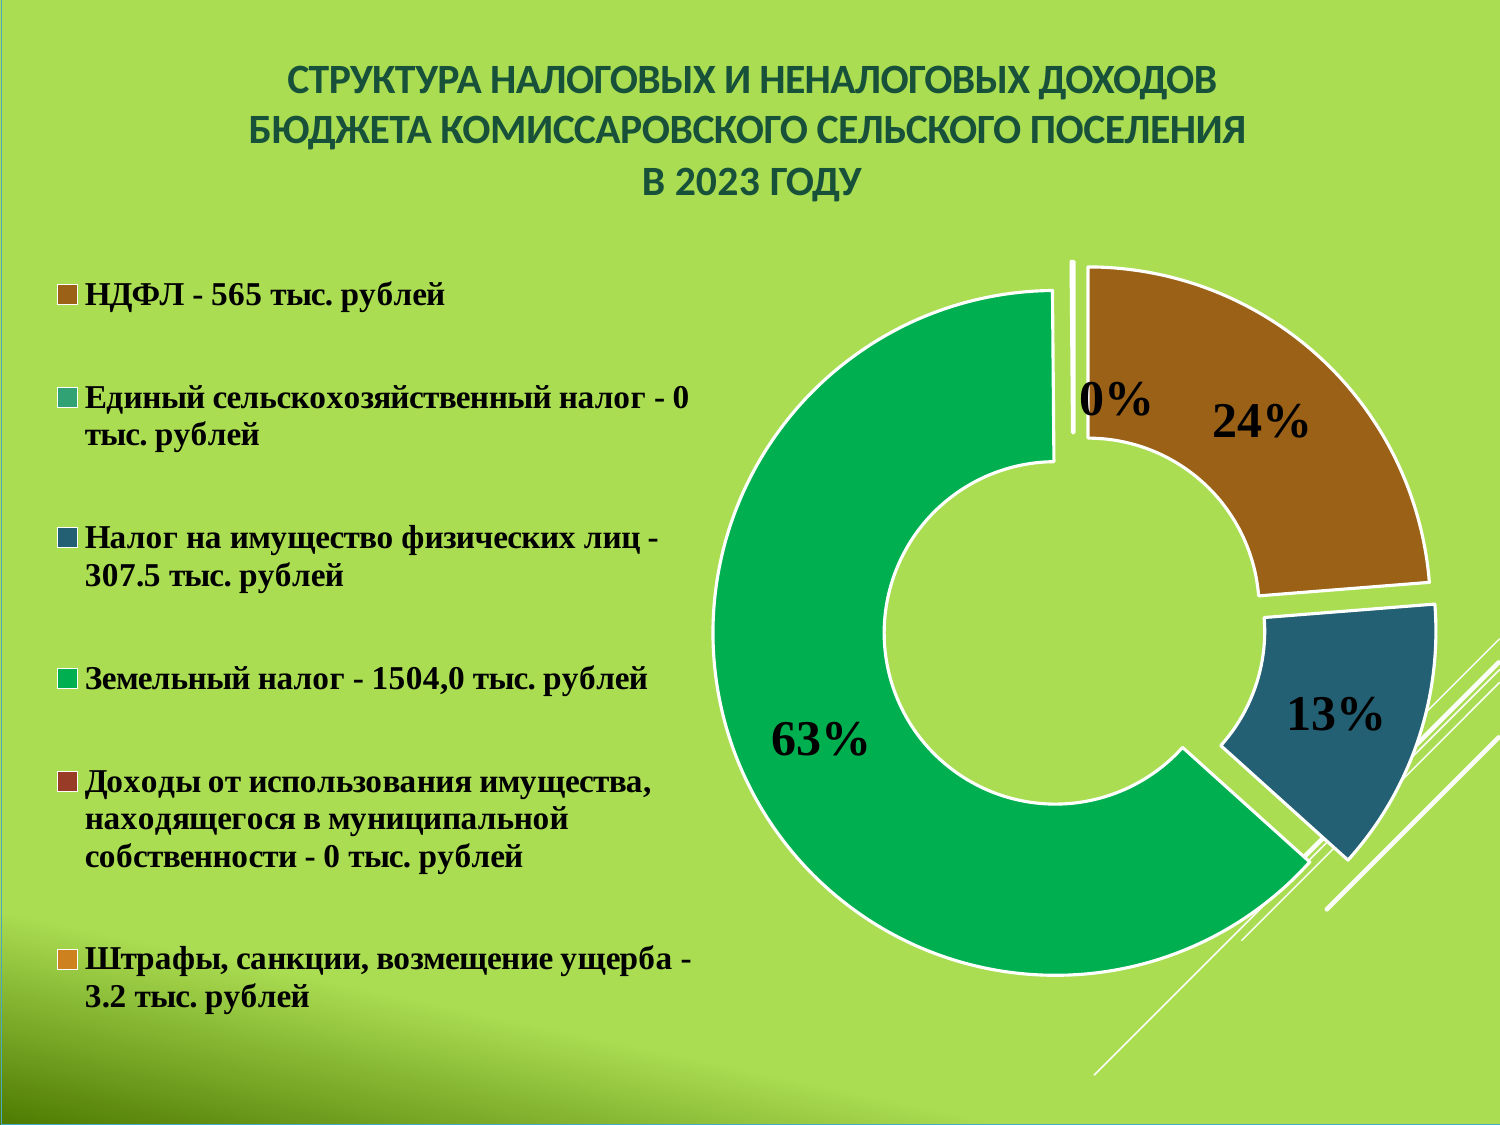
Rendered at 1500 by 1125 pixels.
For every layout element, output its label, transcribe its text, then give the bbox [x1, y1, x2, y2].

text_box СТРУКТУРА НАЛОГОВЫХ И НЕНАЛОГОВЫХ ДОХОДОВ БЮДЖЕТА КОМИССАРОВСКОГО СЕЛЬСКОГО ПОСЕЛЕНИЯ В 2023 ГОДУ [205, 50, 1297, 205]
text_box [2, 0, 1500, 1124]
chart [37, 210, 1438, 1082]
